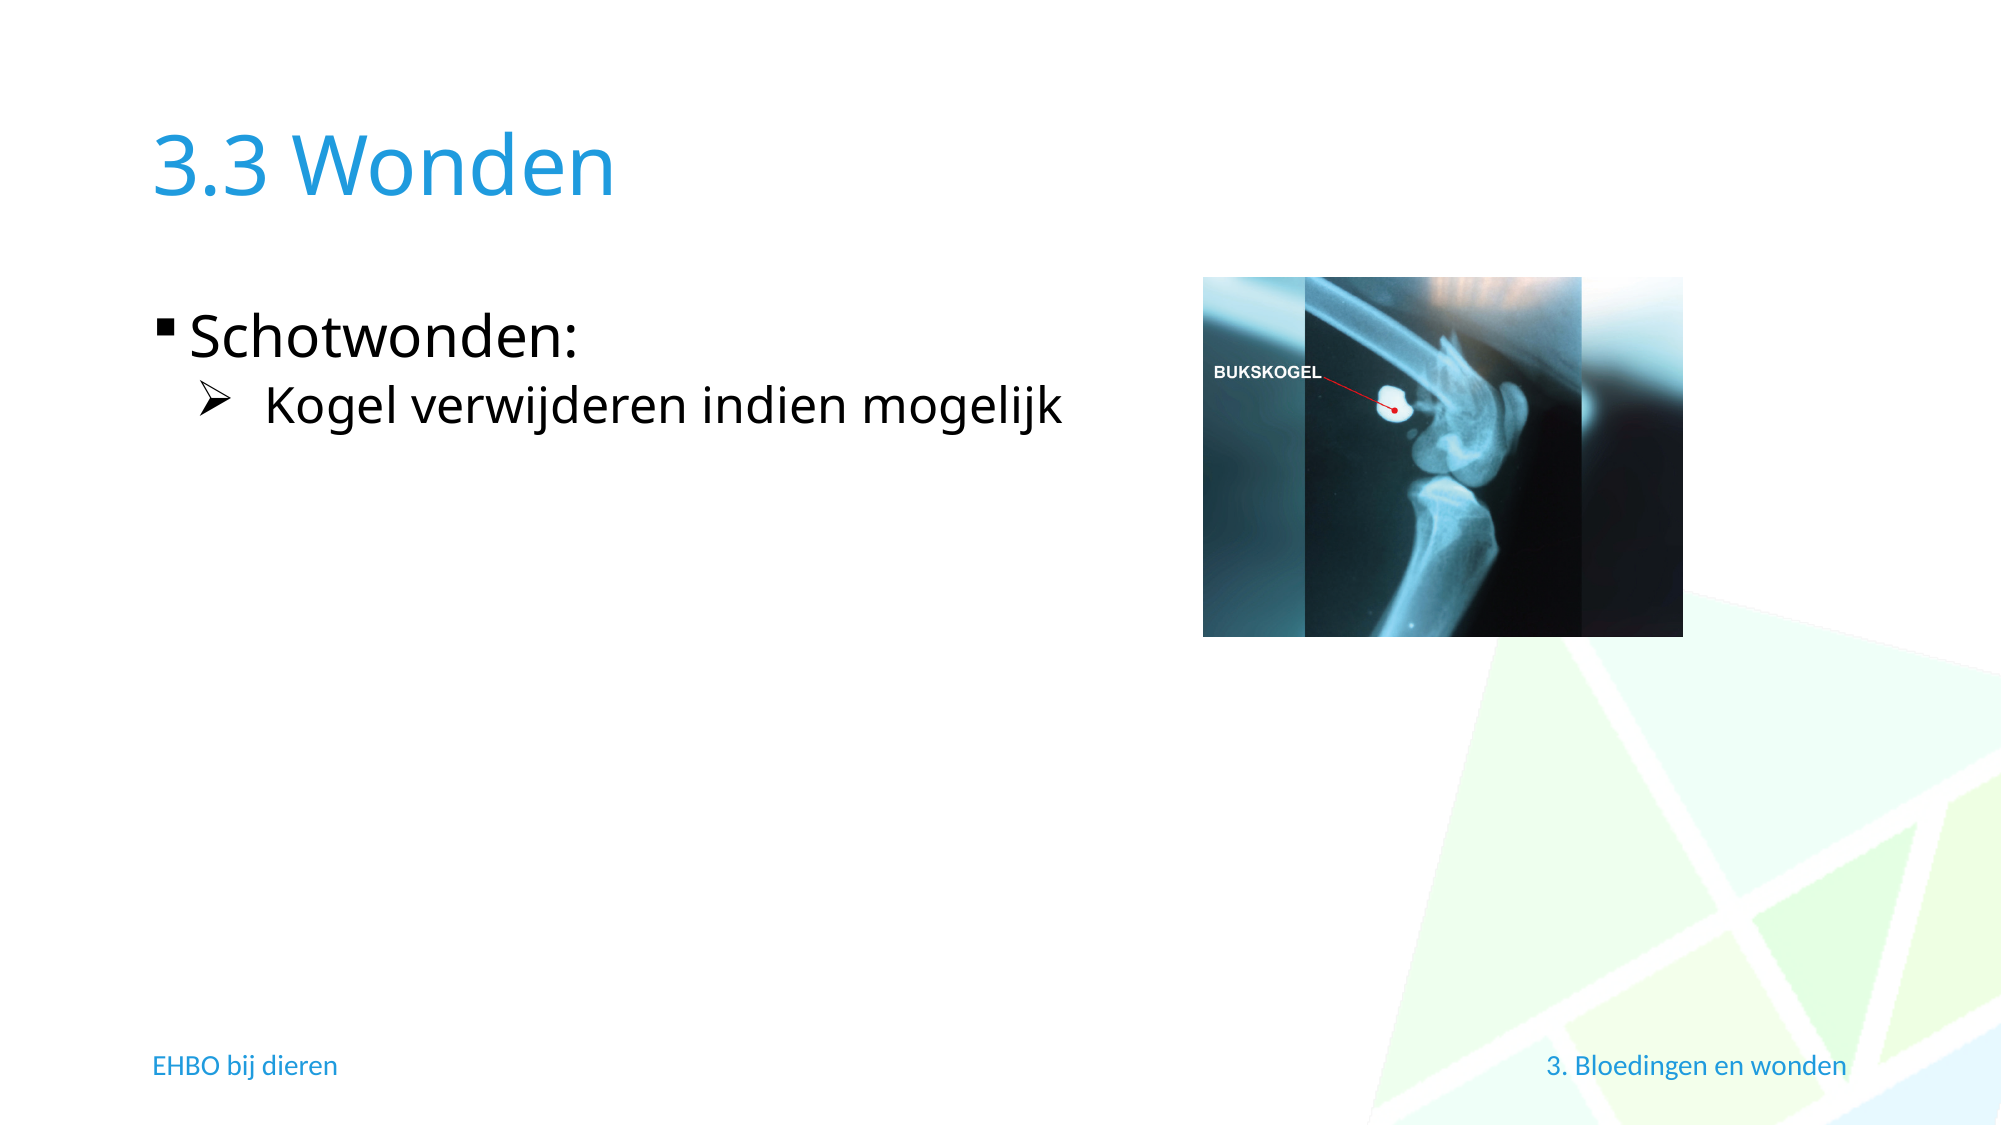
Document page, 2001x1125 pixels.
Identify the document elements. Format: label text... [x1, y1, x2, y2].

picture [1203, 277, 1683, 637]
title 3.3 Wonden [137, 59, 1863, 278]
list 3. Bloedingen en wonden [1412, 1042, 1863, 1103]
list Schotwonden: Kogel verwijderen indien mogelijk [137, 299, 1863, 1014]
list EHBO bij dieren [137, 1042, 588, 1103]
